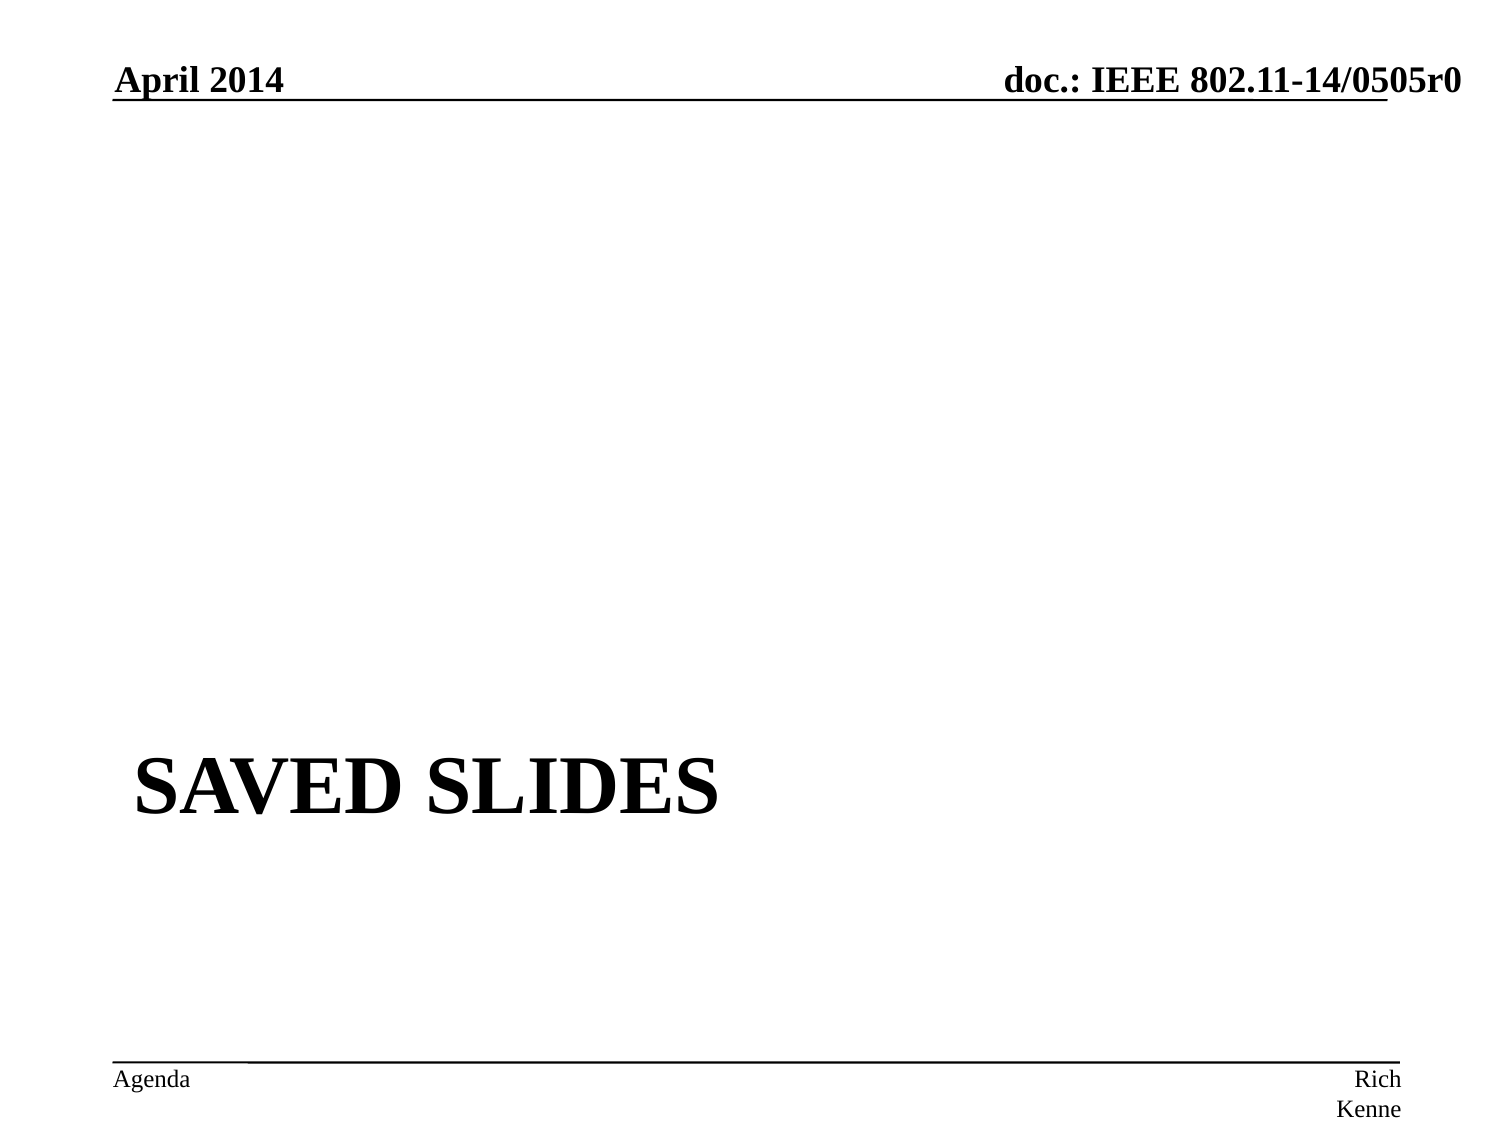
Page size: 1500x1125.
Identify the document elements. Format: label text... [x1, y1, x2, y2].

footer Rich Kennedy, MediaTek [1324, 1061, 1402, 1093]
title Saved slides [118, 722, 1394, 947]
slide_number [114, 54, 316, 101]
